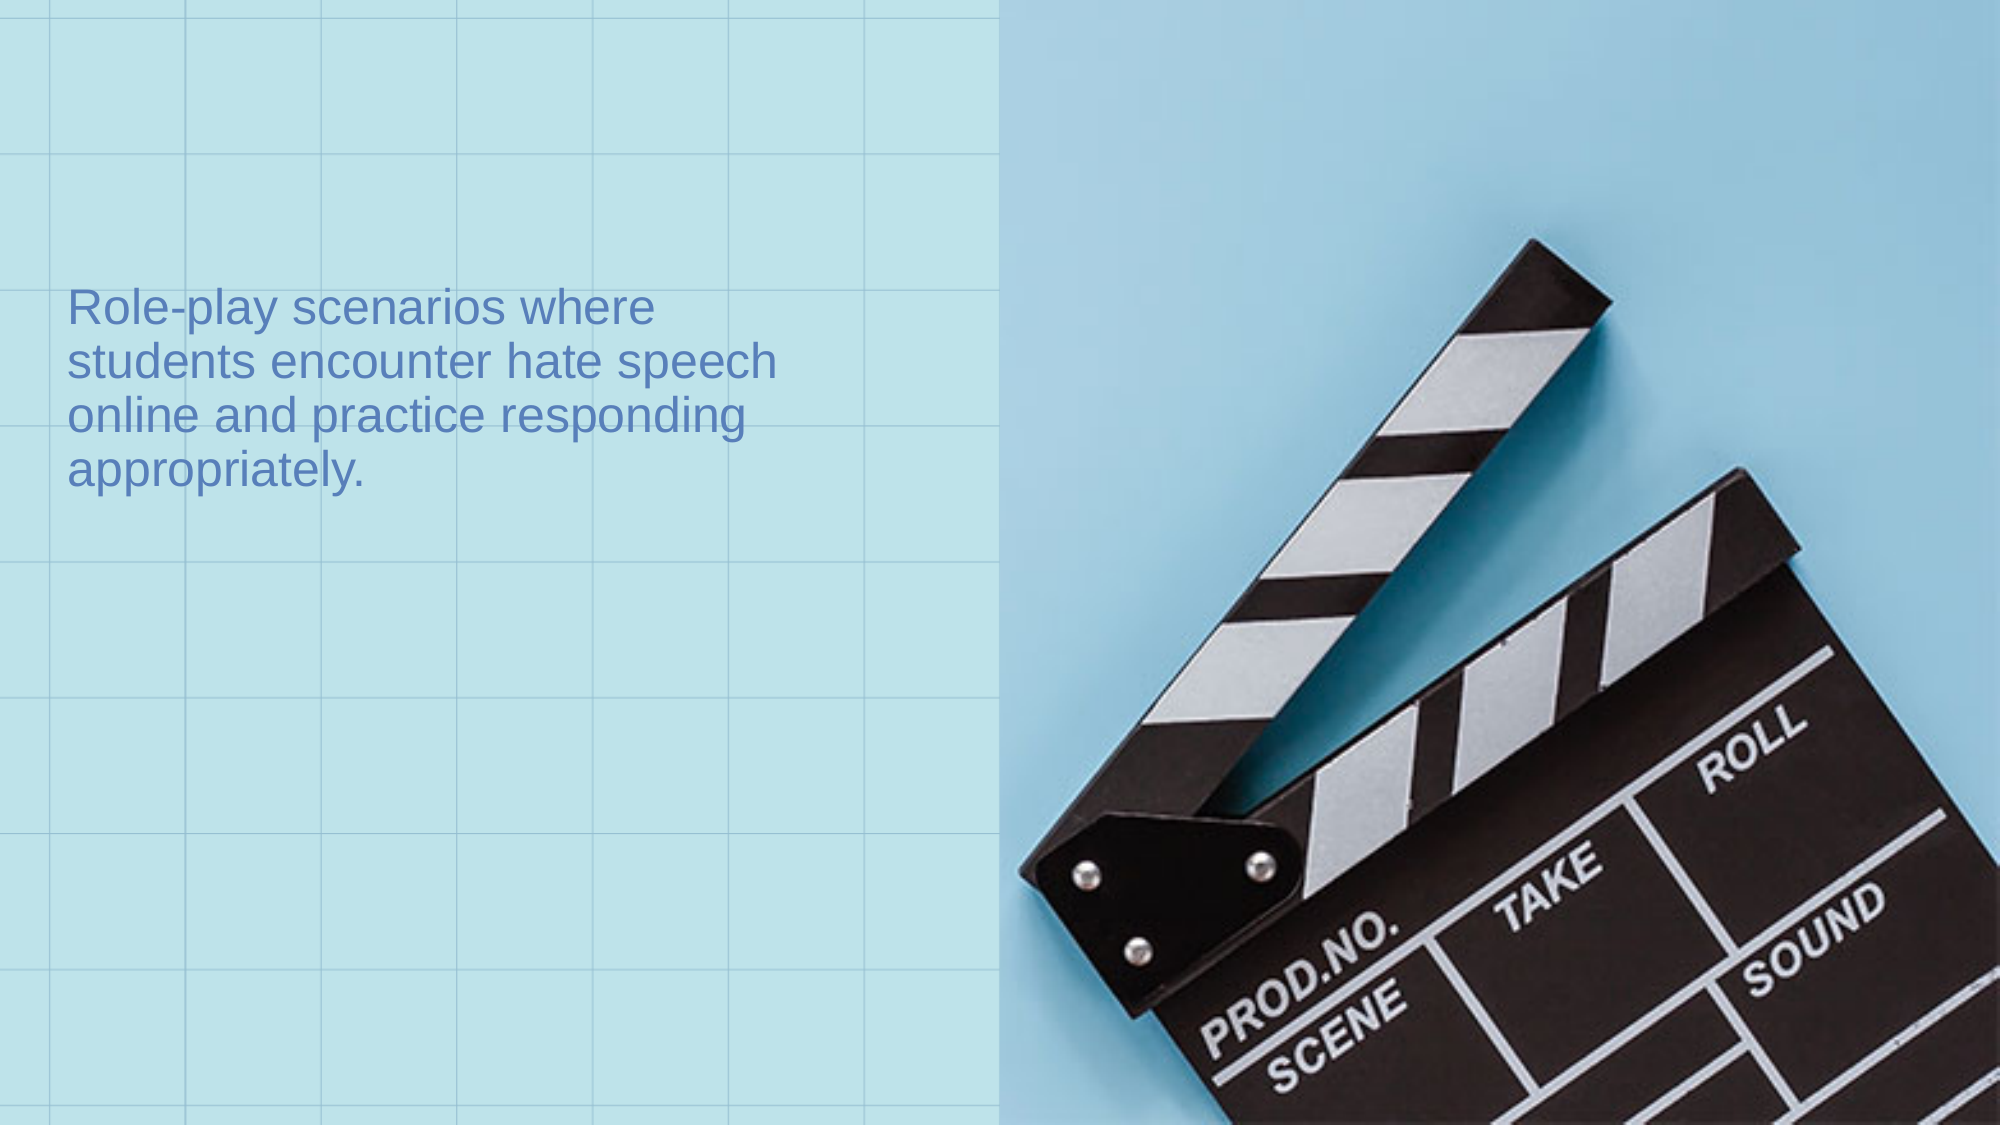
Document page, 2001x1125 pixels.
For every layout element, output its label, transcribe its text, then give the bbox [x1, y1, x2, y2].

list Role-play scenarios where students encounter hate speech online and practice responding appropriately. [67, 281, 857, 999]
picture [0, 0, 2000, 1125]
